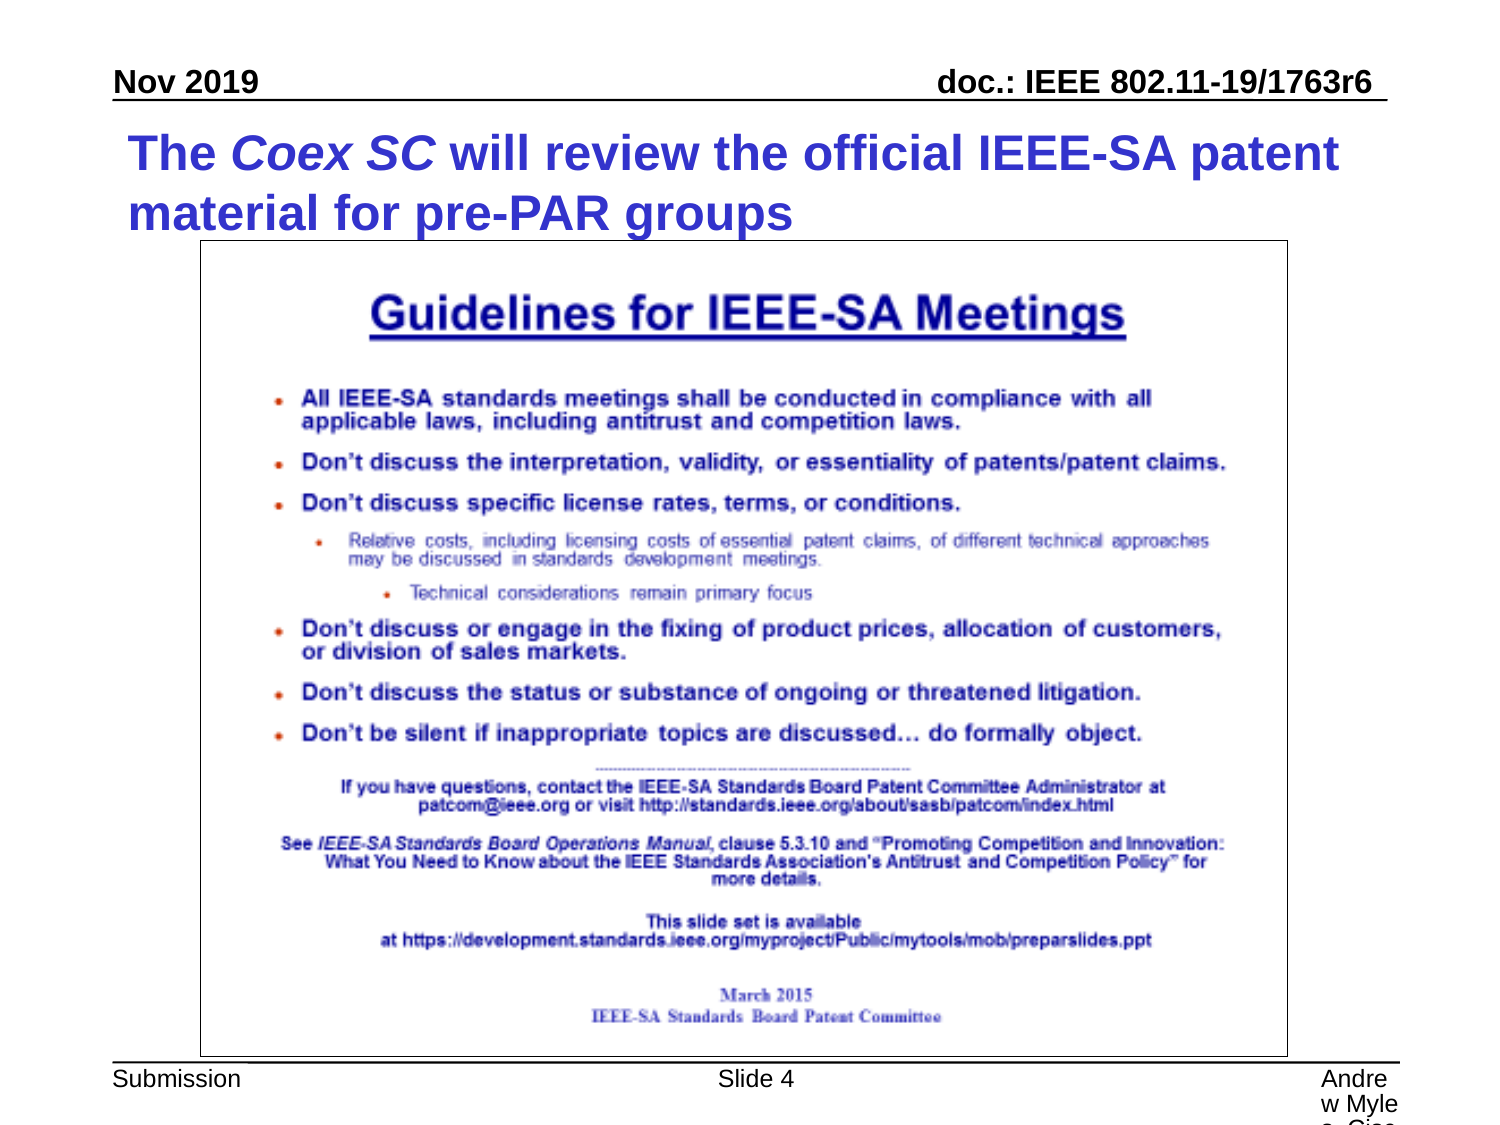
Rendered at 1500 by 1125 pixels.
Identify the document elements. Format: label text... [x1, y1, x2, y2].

footer Andrew Myles, Cisco [1320, 1061, 1402, 1093]
title The Coex SC will review the official IEEE-SA patent material for pre-PAR groups [112, 112, 1388, 288]
picture [199, 240, 1288, 1057]
slide_number Slide 4 [709, 1065, 803, 1093]
